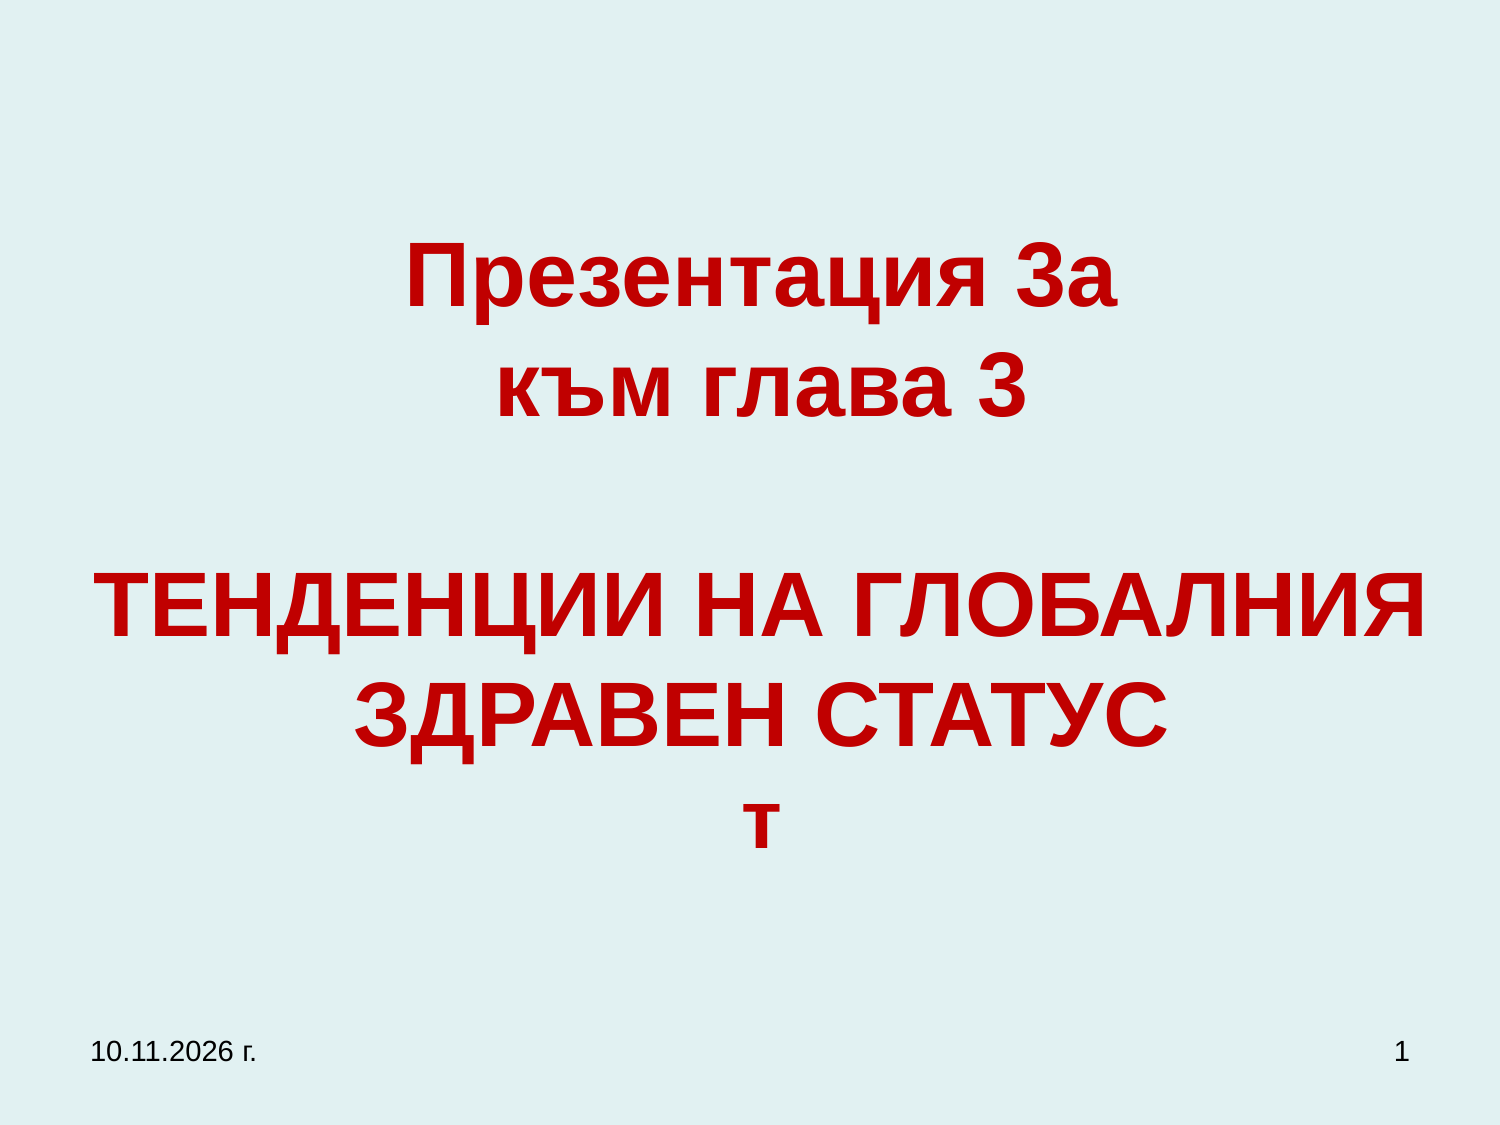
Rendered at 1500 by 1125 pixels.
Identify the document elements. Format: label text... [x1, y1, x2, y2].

title Презентация 3а към глава 3 ТЕНДЕНЦИИ НА ГЛОБАЛНИЯ ЗДРАВЕН СТАТУС т [52, 44, 1471, 1036]
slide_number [75, 1024, 425, 1103]
slide_number 1 [1074, 1036, 1425, 1103]
